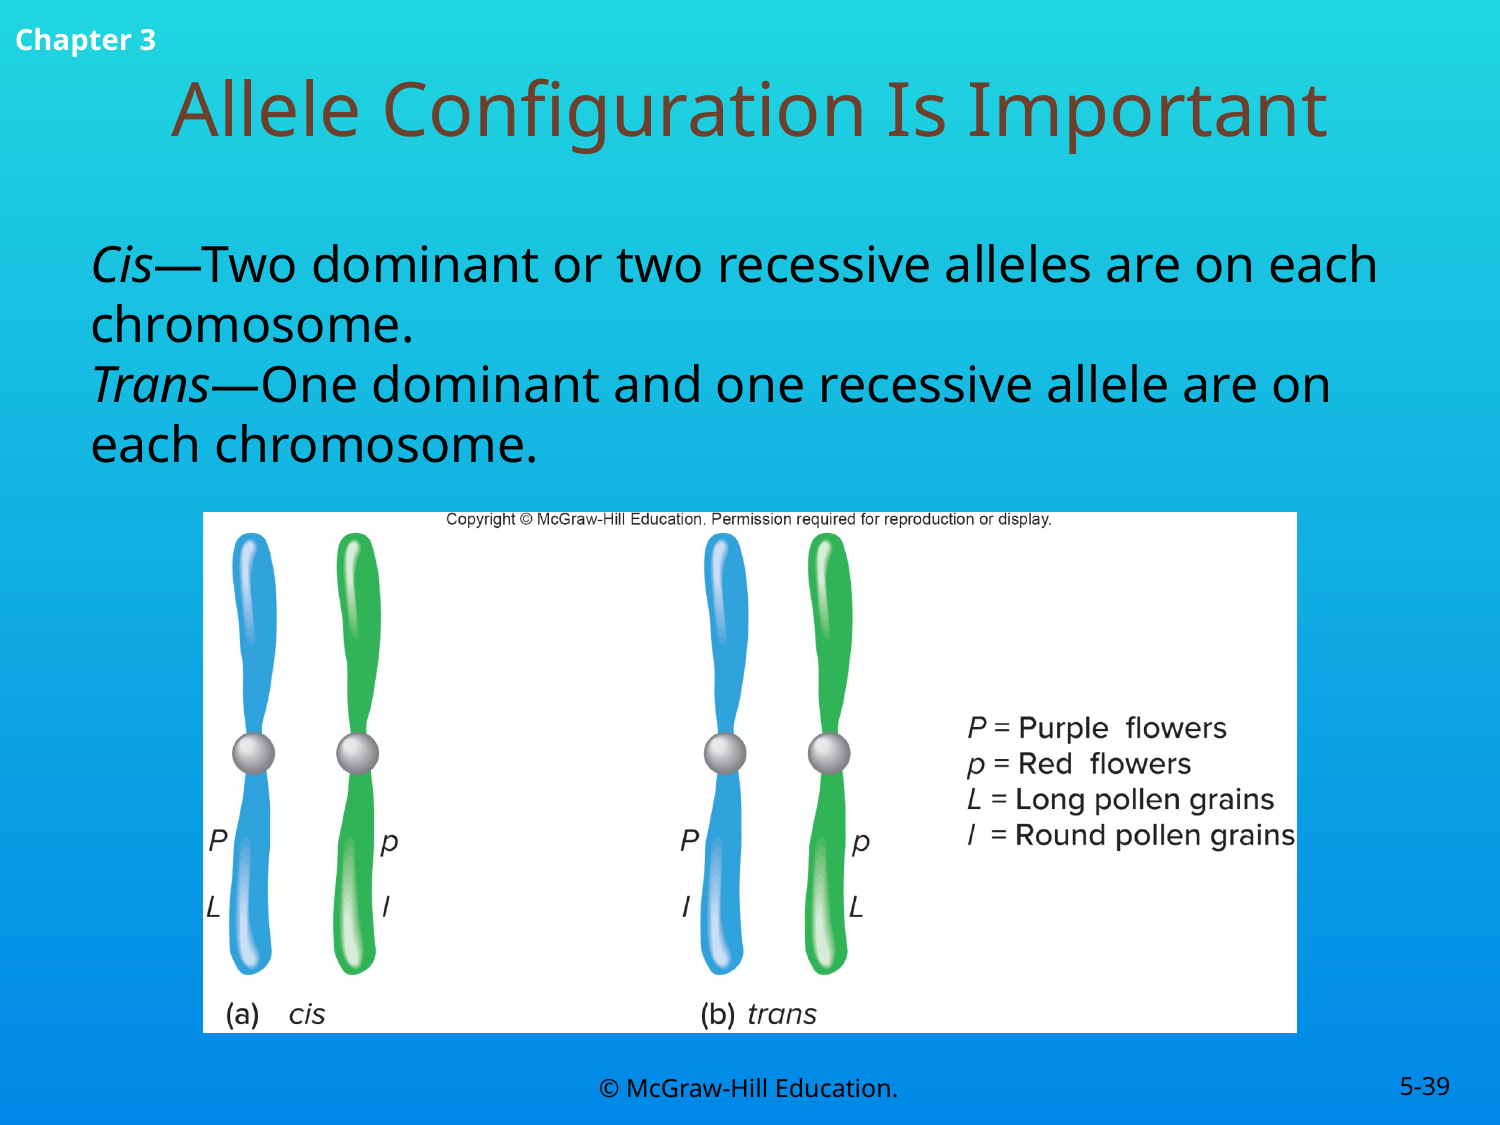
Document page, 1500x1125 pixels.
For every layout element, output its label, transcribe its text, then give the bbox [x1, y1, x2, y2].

list Cis—Two dominant or two recessive alleles are on each chromosome. Trans—One dominant and one recessive allele are on each chromosome. [75, 224, 1425, 475]
title Allele Configuration Is Important [25, 24, 1475, 188]
picture [198, 891, 202, 902]
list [203, 512, 1297, 1033]
